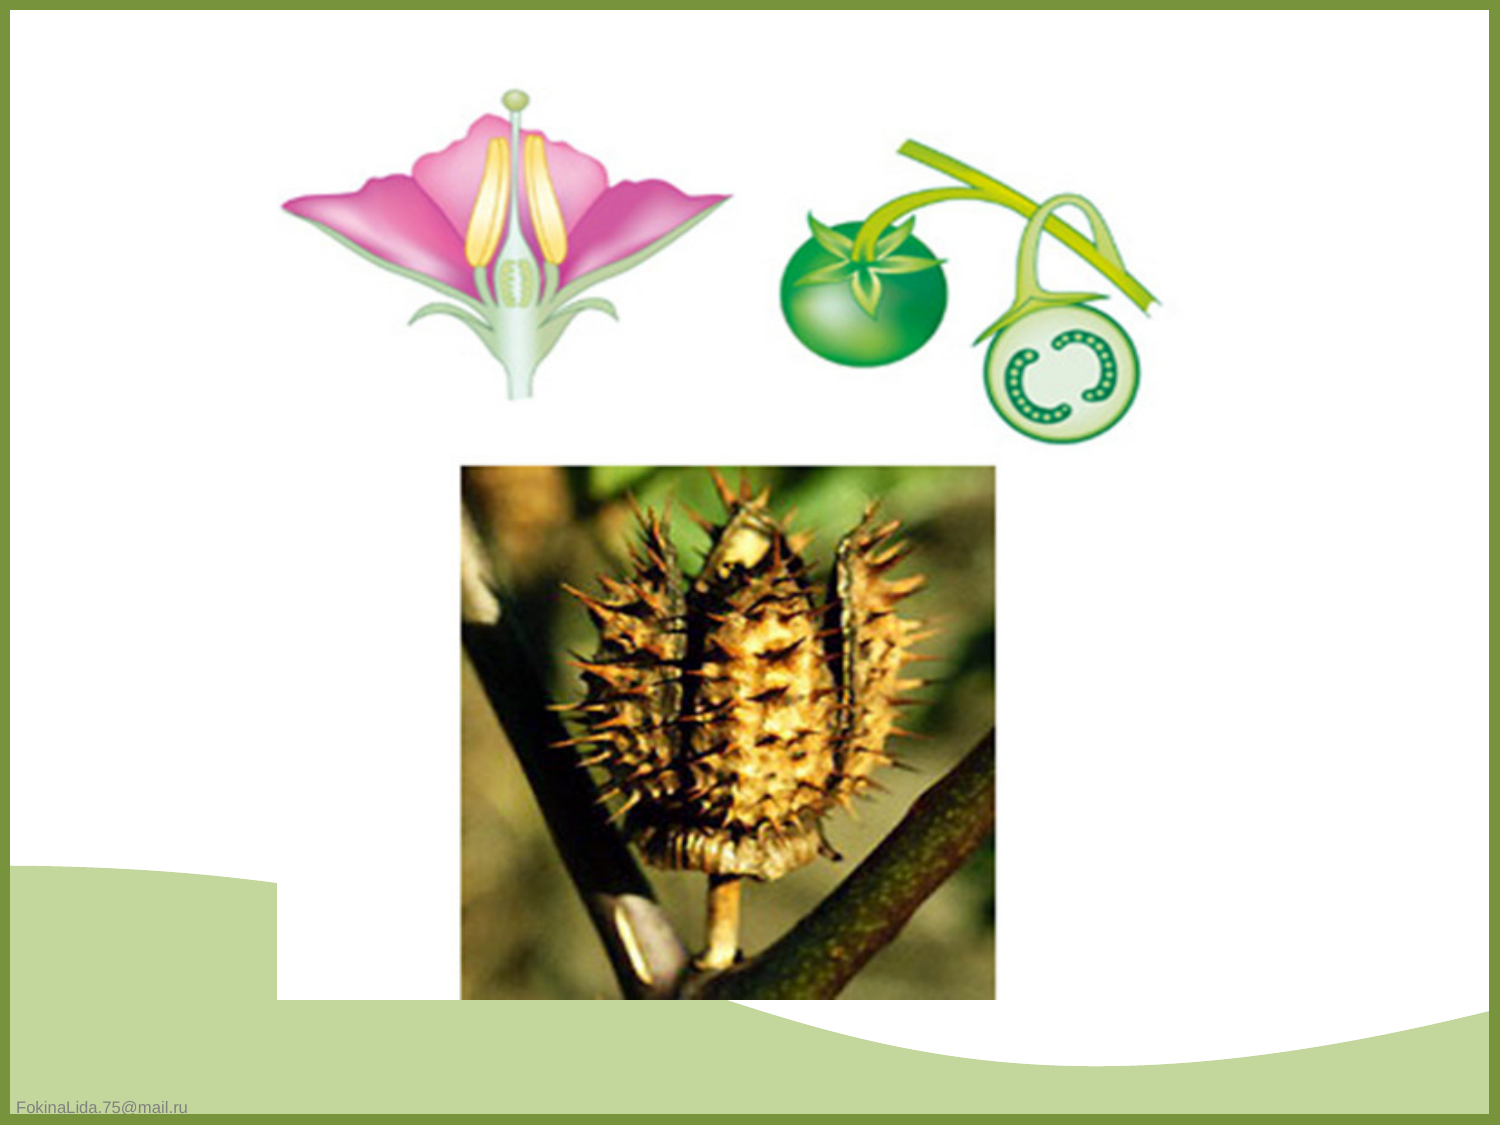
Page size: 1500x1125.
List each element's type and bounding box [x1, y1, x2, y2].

list [277, 66, 1183, 1000]
